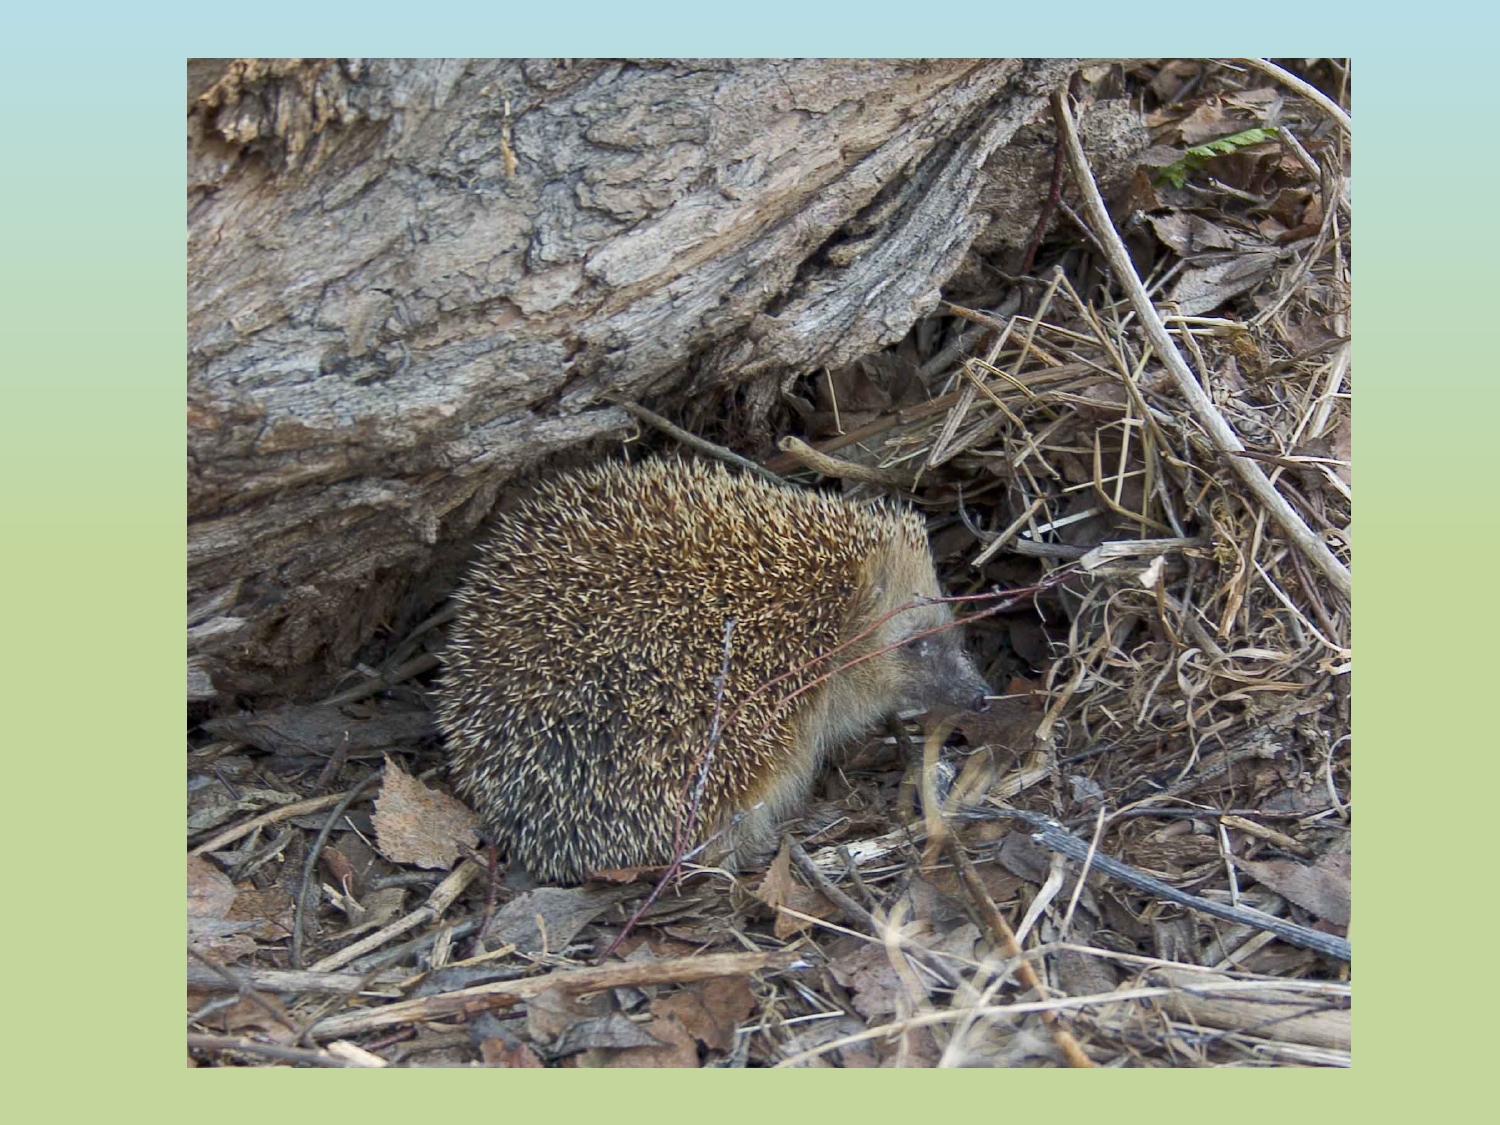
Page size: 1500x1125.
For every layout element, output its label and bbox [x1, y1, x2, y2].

picture [187, 58, 1351, 1069]
